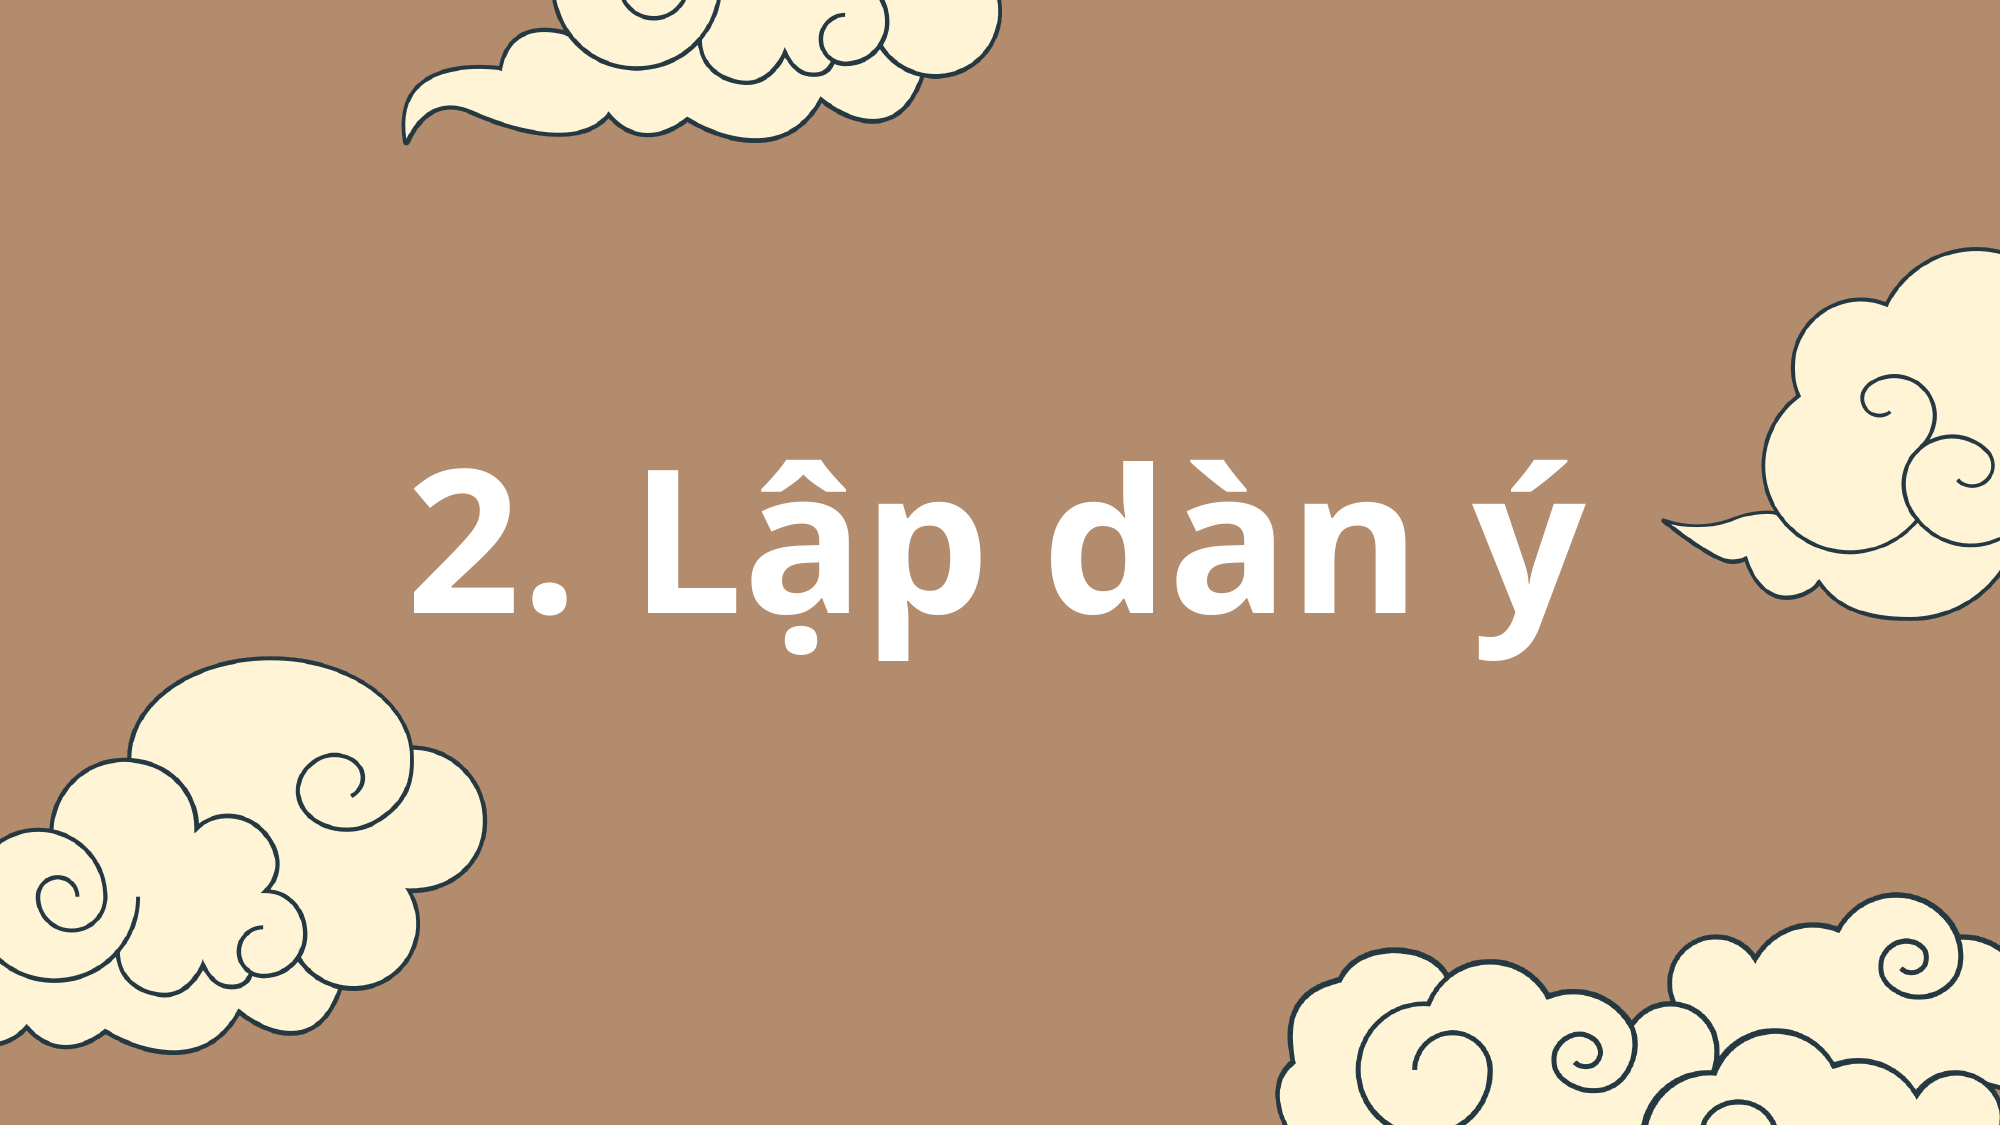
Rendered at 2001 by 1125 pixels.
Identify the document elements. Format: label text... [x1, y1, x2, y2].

picture [1661, 245, 2000, 621]
text_box 2. Lập dàn ý [260, 293, 1734, 654]
picture [0, 654, 493, 1086]
picture [392, 0, 1075, 174]
picture [1261, 892, 2000, 1125]
